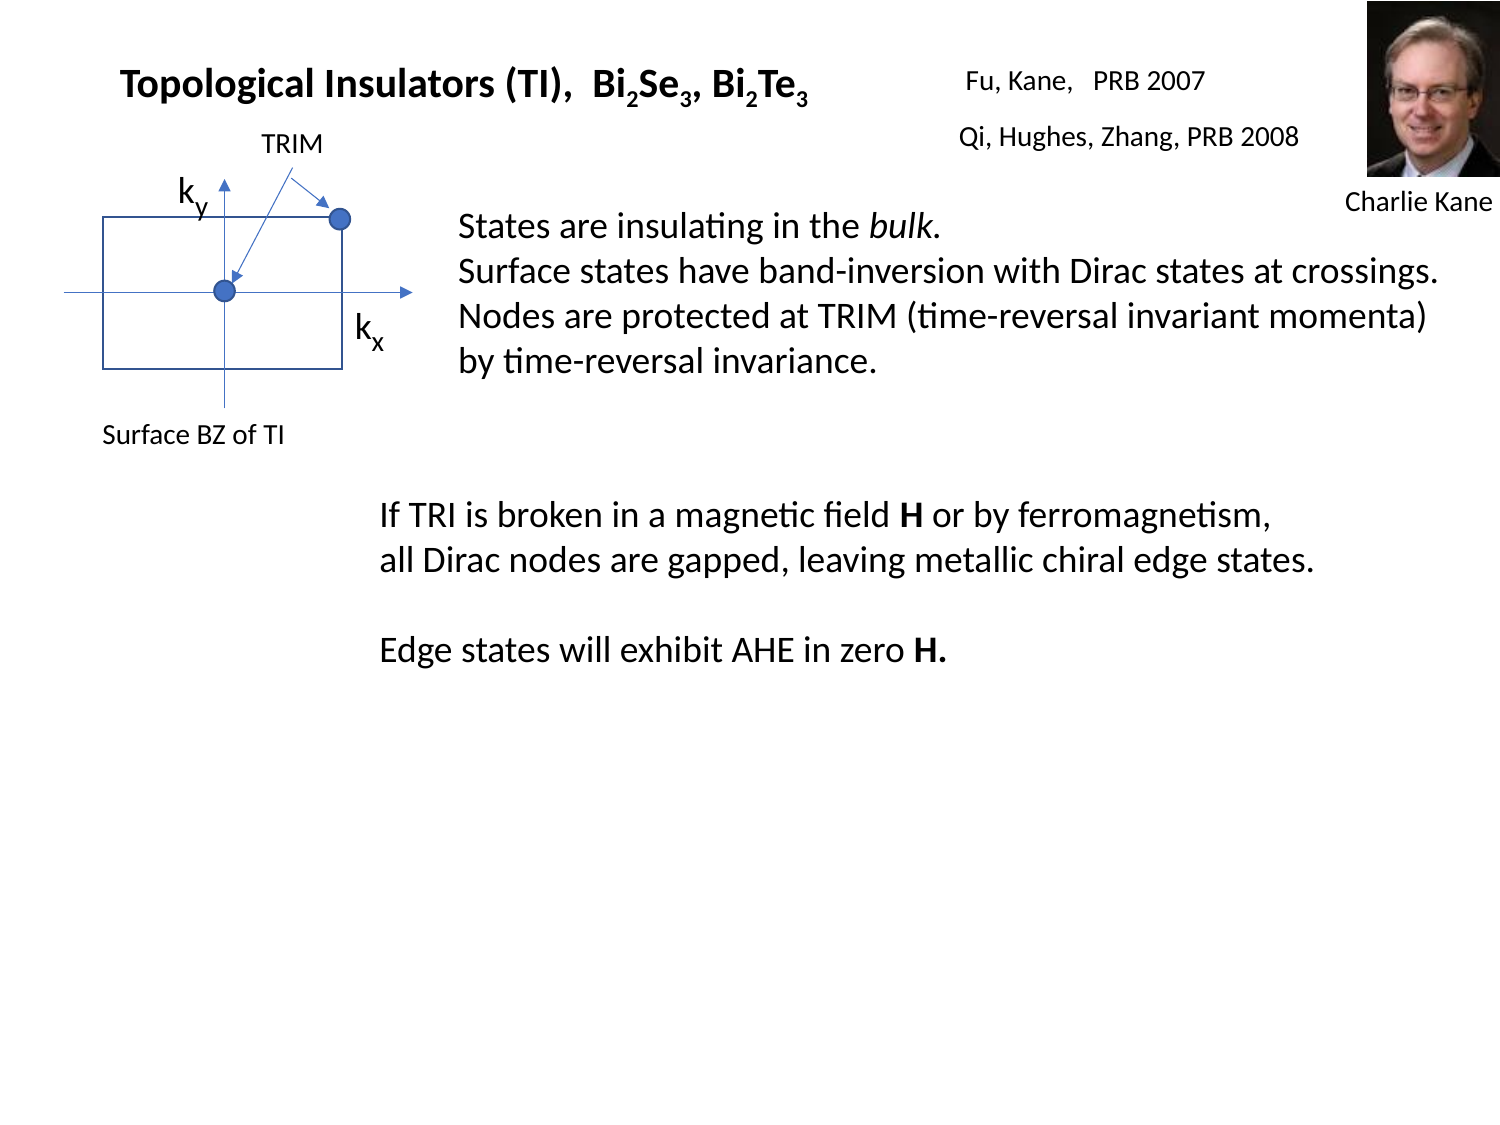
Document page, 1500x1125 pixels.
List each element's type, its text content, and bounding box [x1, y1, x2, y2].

text_box Fu, Kane, PRB 2007 [950, 53, 1221, 104]
text_box Topological Insulators (TI), Bi2Se3, Bi2Te3 [105, 48, 824, 121]
text_box States are insulating in the bulk. Surface states have band-inversion with Dirac states at crossings. Nodes are protected at TRIM (time-reversal invariant momenta) by time-reversal invariance. [443, 194, 1456, 389]
text_box Qi, Hughes, Zhang, PRB 2008 [943, 110, 1315, 160]
text_box If TRI is broken in a magnetic field H or by ferromagnetism, all Dirac nodes are gapped, leaving metallic chiral edge states. Edge states will exhibit AHE in zero H. [364, 482, 1332, 678]
text_box Surface BZ of TI [87, 409, 301, 459]
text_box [63, 117, 413, 409]
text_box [1329, 1, 1500, 226]
